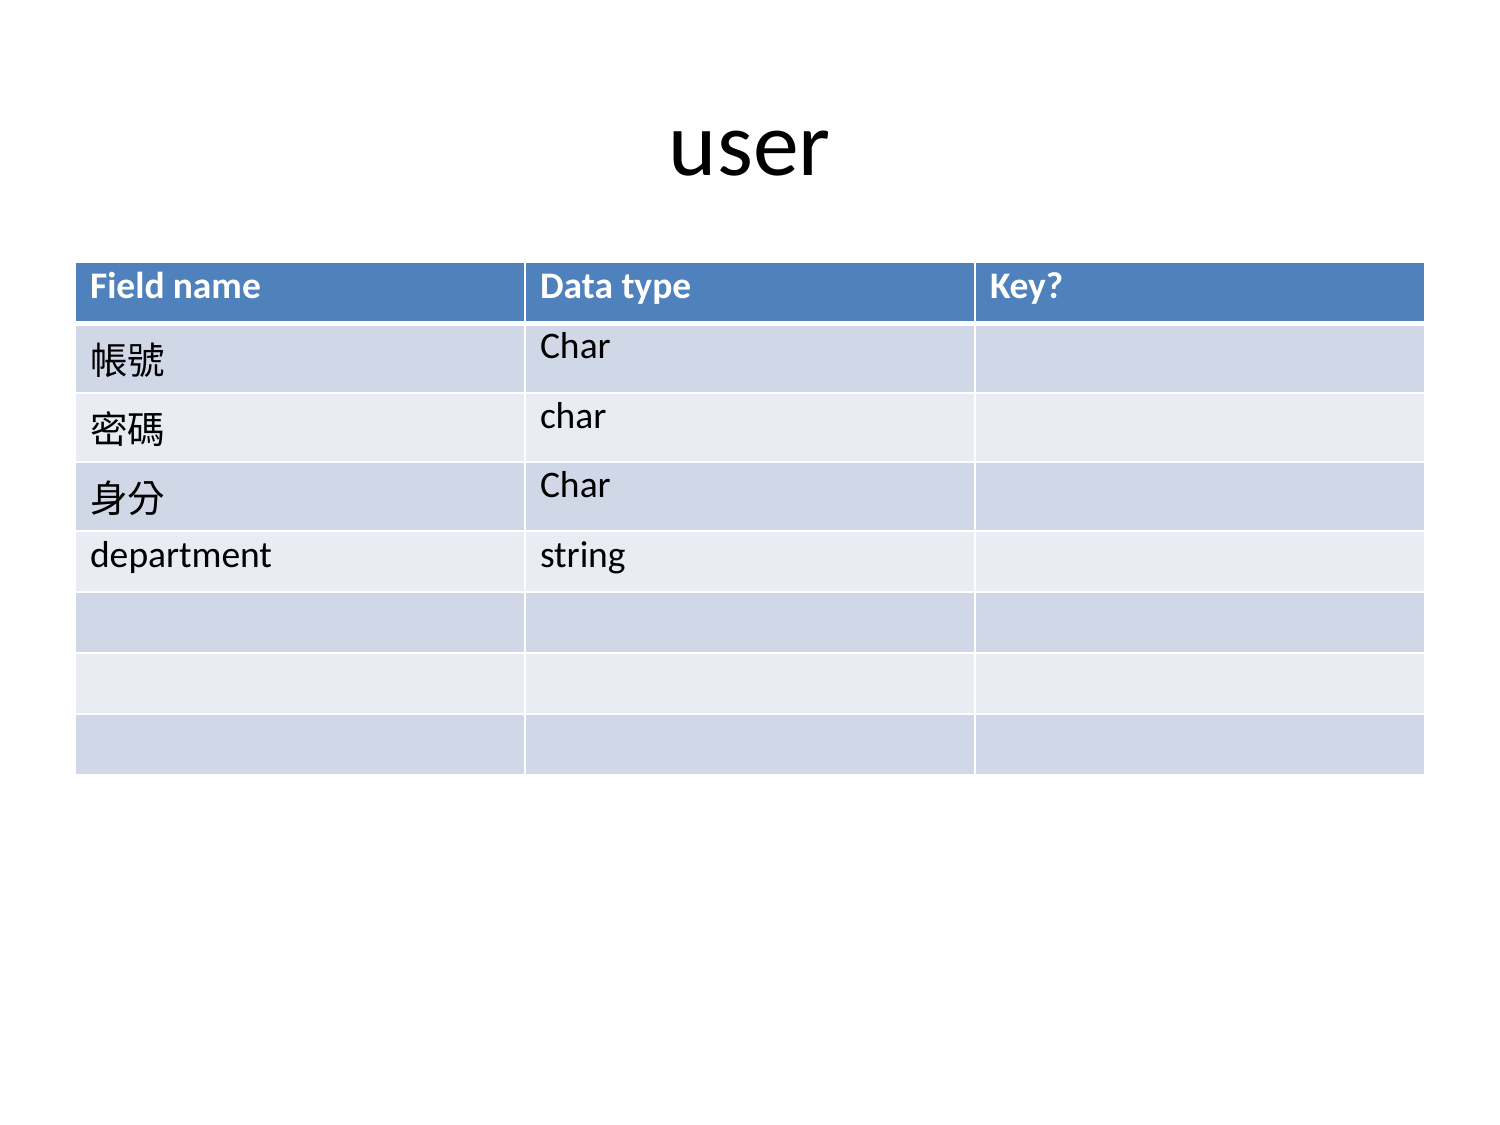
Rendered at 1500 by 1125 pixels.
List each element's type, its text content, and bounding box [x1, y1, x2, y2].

table_cell [526, 593, 974, 652]
table_header Data type [526, 263, 974, 321]
table_cell string [526, 532, 974, 591]
table_cell [976, 326, 1424, 392]
table_cell [526, 715, 974, 774]
table_cell [976, 532, 1424, 591]
title user [75, 45, 1425, 233]
table_header Field name [76, 263, 524, 321]
table_cell [976, 715, 1424, 774]
table_cell Char [526, 463, 974, 530]
table_cell [976, 463, 1424, 530]
table_cell 身分 [76, 463, 524, 530]
table_cell department [76, 532, 524, 591]
table_cell char [526, 394, 974, 461]
table_cell [76, 654, 524, 713]
table_cell [76, 593, 524, 652]
table_cell [976, 654, 1424, 713]
table_cell [76, 715, 524, 774]
table_cell [976, 394, 1424, 461]
table_cell [976, 593, 1424, 652]
table_cell 帳號 [76, 326, 524, 392]
table_cell 密碼 [76, 394, 524, 461]
table_header Key? [976, 263, 1424, 321]
table_cell [526, 654, 974, 713]
table_cell Char [526, 326, 974, 392]
